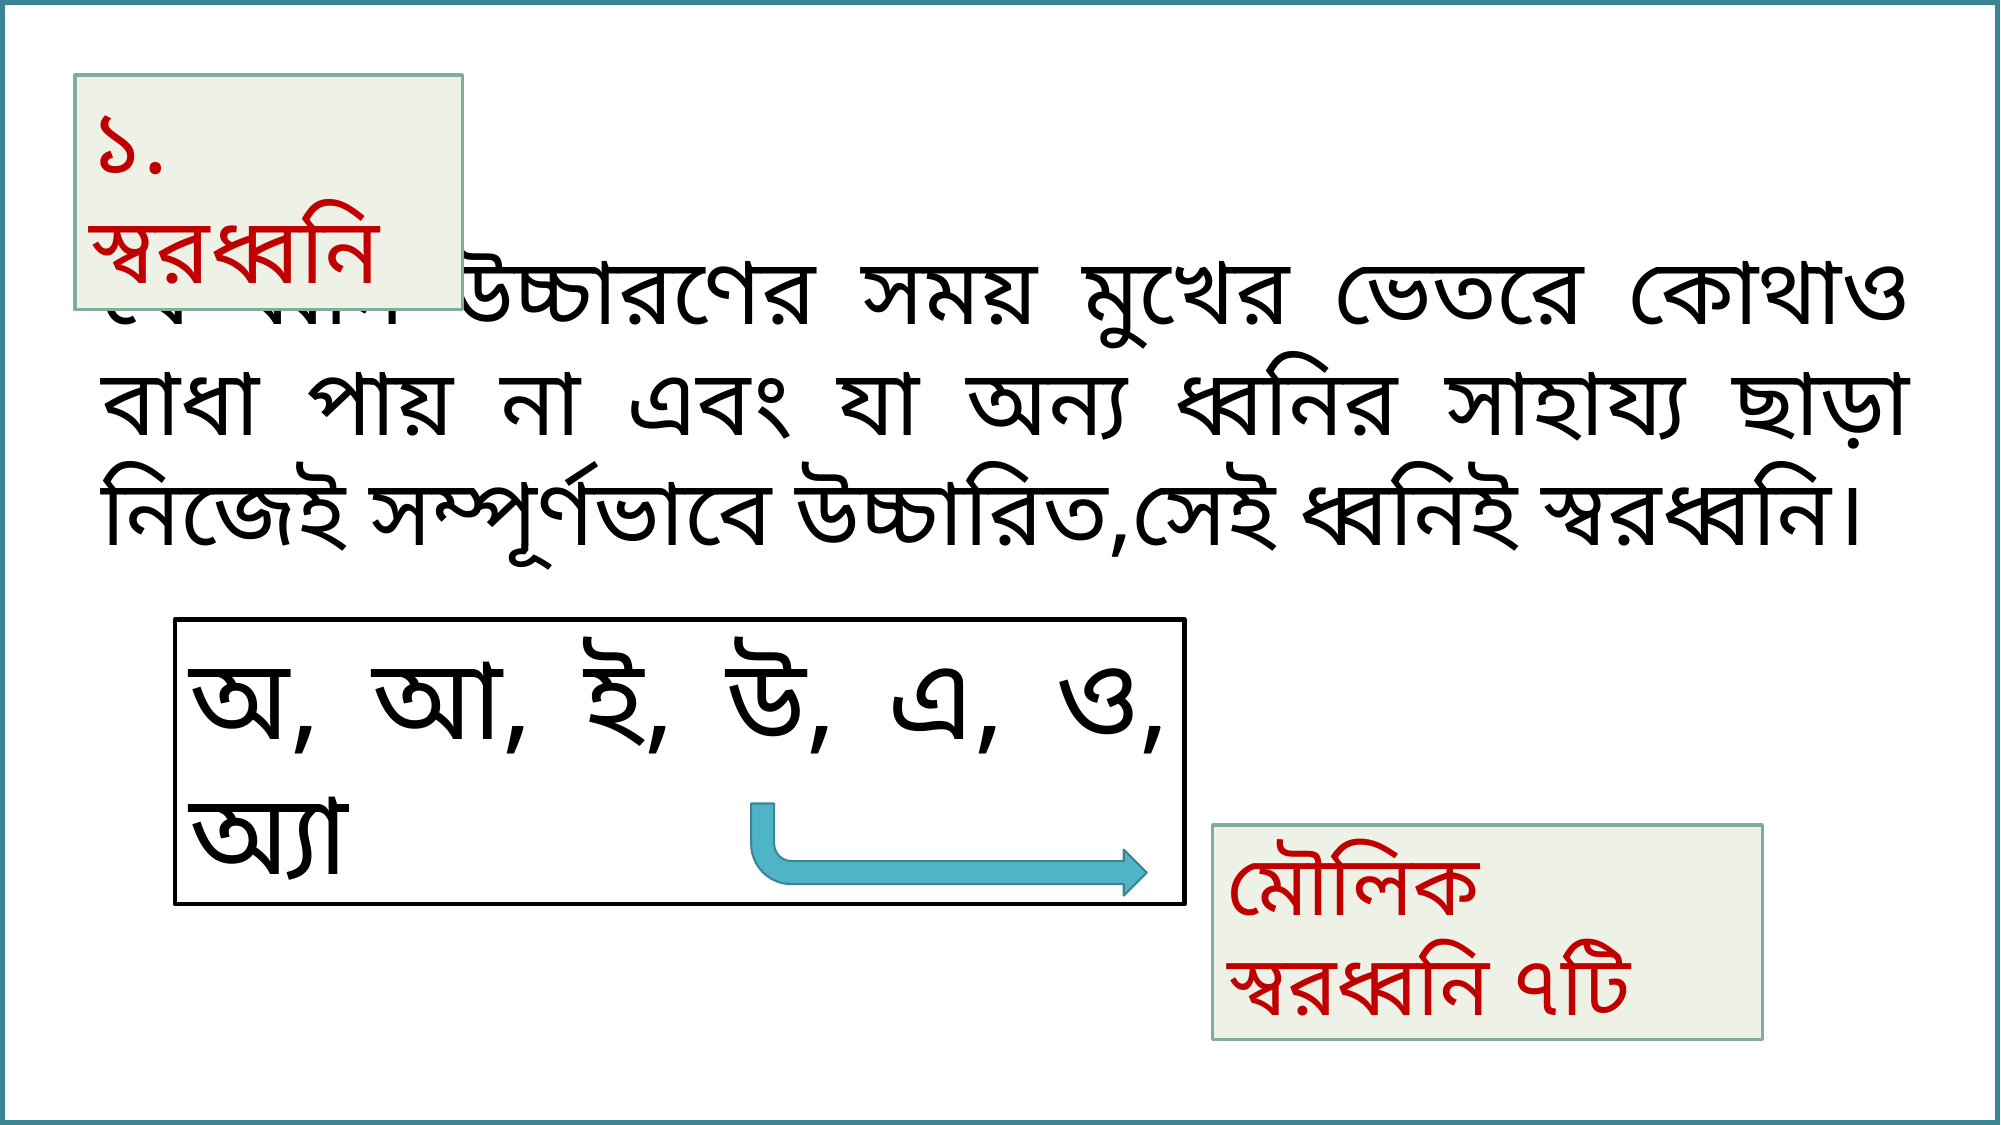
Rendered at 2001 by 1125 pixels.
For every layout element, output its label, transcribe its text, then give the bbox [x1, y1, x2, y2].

text_box [750, 802, 1148, 897]
text_box যে ধ্বনি উচ্চারণের সময় মুখের ভেতরে কোথাও বাধা পায় না এবং যা অন্য ধ্বনির সাহায্য ছাড়া নিজেই সম্পূর্ণভাবে উচ্চারিত,সেই ধ্বনিই স্বরধ্বনি। [86, 226, 1925, 571]
text_box ১. স্বরধ্বনি [74, 74, 463, 311]
text_box [0, 0, 2000, 1125]
text_box মৌলিক স্বরধ্বনি ৭টি [1211, 824, 1763, 1041]
text_box অ, আ, ই, উ, এ, ও, অ্যা [174, 619, 1185, 905]
